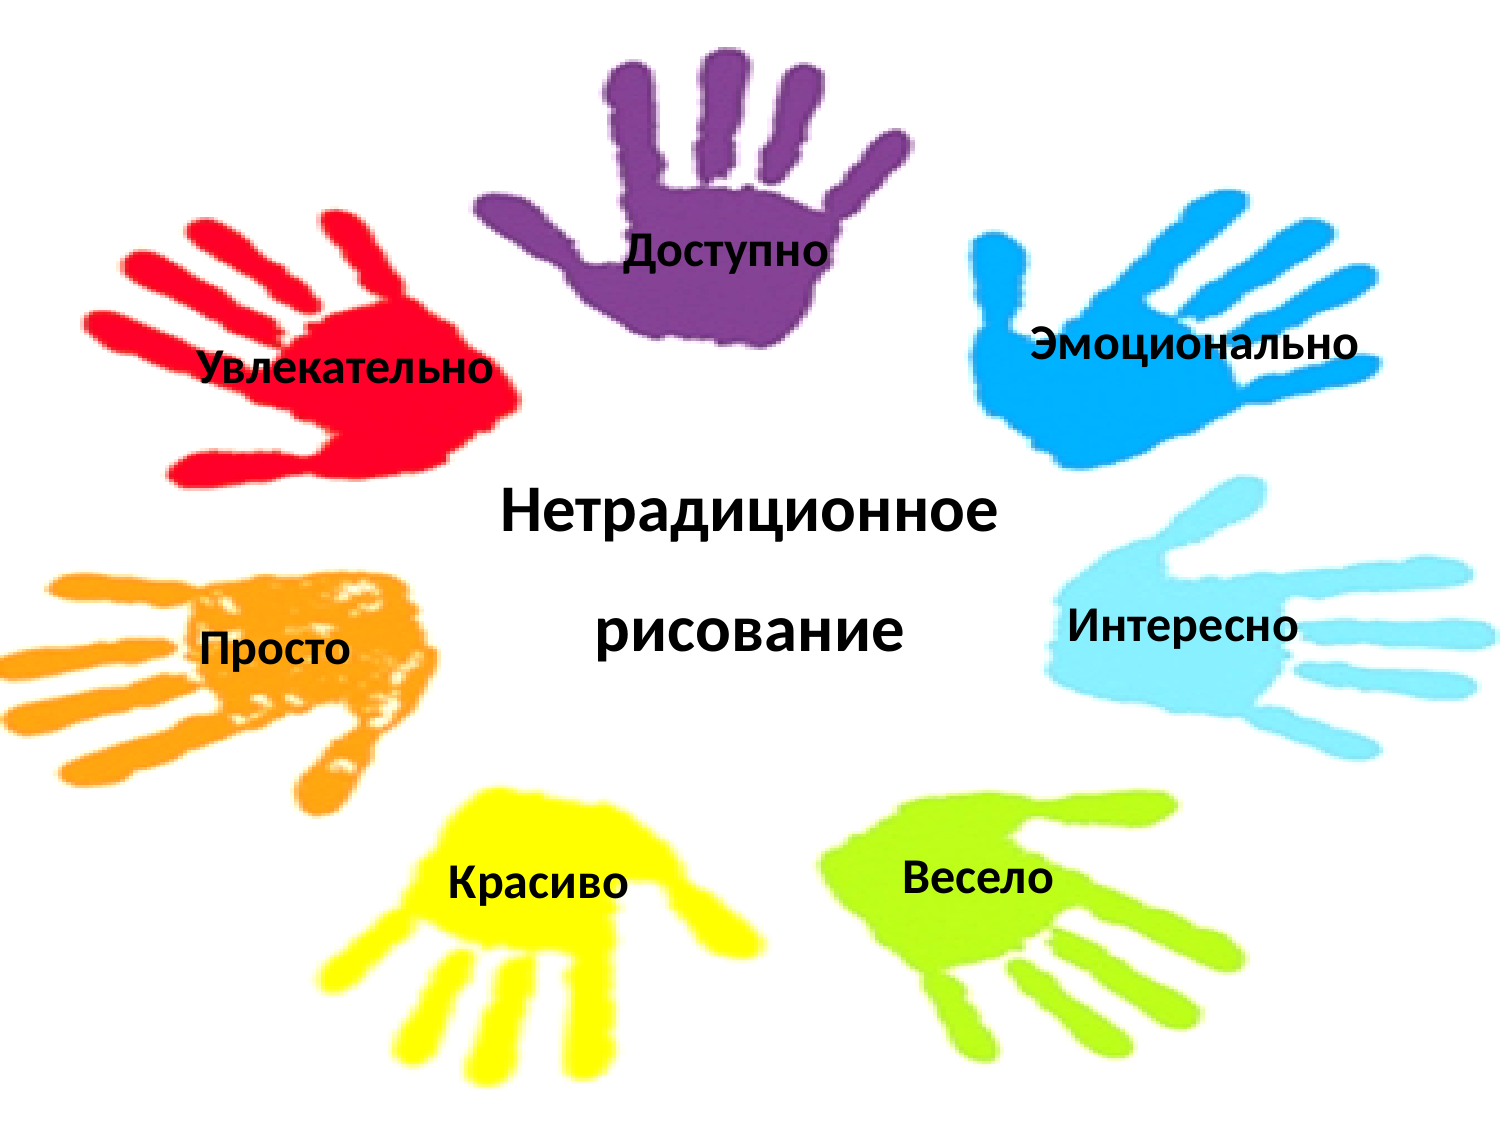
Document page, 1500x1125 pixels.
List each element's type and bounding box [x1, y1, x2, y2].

list [0, 0, 1500, 1125]
